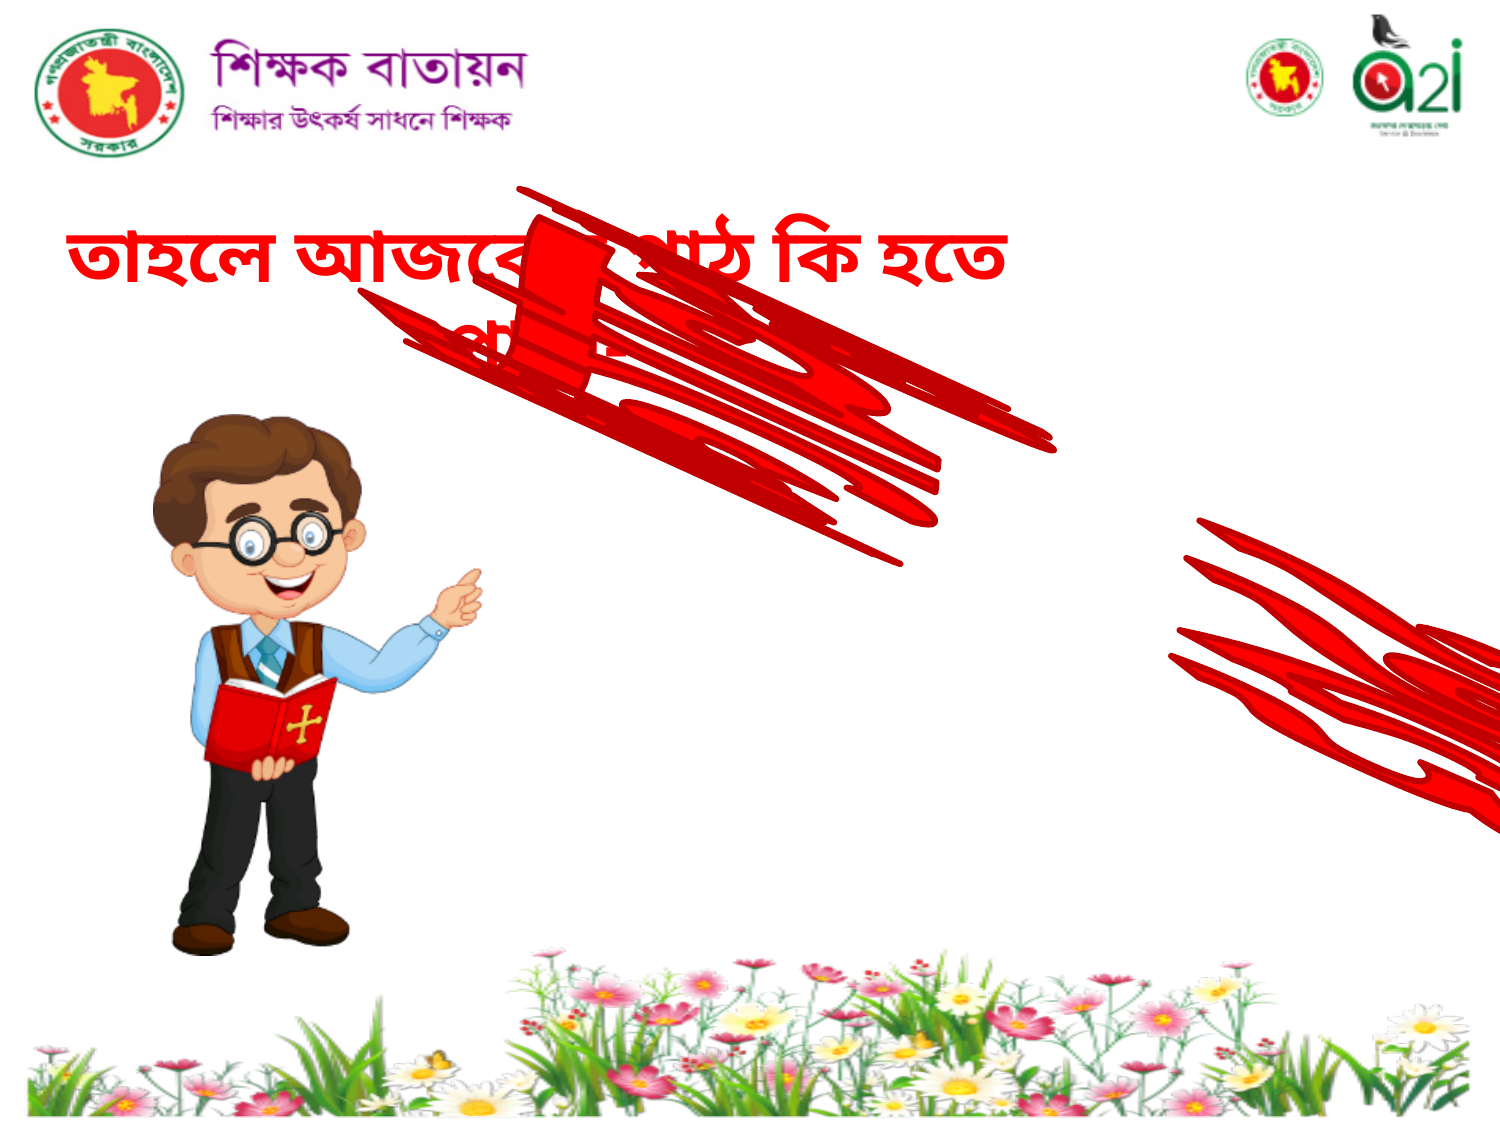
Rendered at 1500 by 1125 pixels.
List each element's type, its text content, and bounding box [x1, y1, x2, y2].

picture [0, 912, 1500, 1125]
text_box তাহলে আজকের পাঠ কি হতে পারে- [555, 199, 1050, 348]
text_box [153, 349, 1463, 956]
text_box তাহলে আজকের পাঠ কি হতে পারে- [24, 199, 687, 395]
picture [0, 0, 1500, 189]
